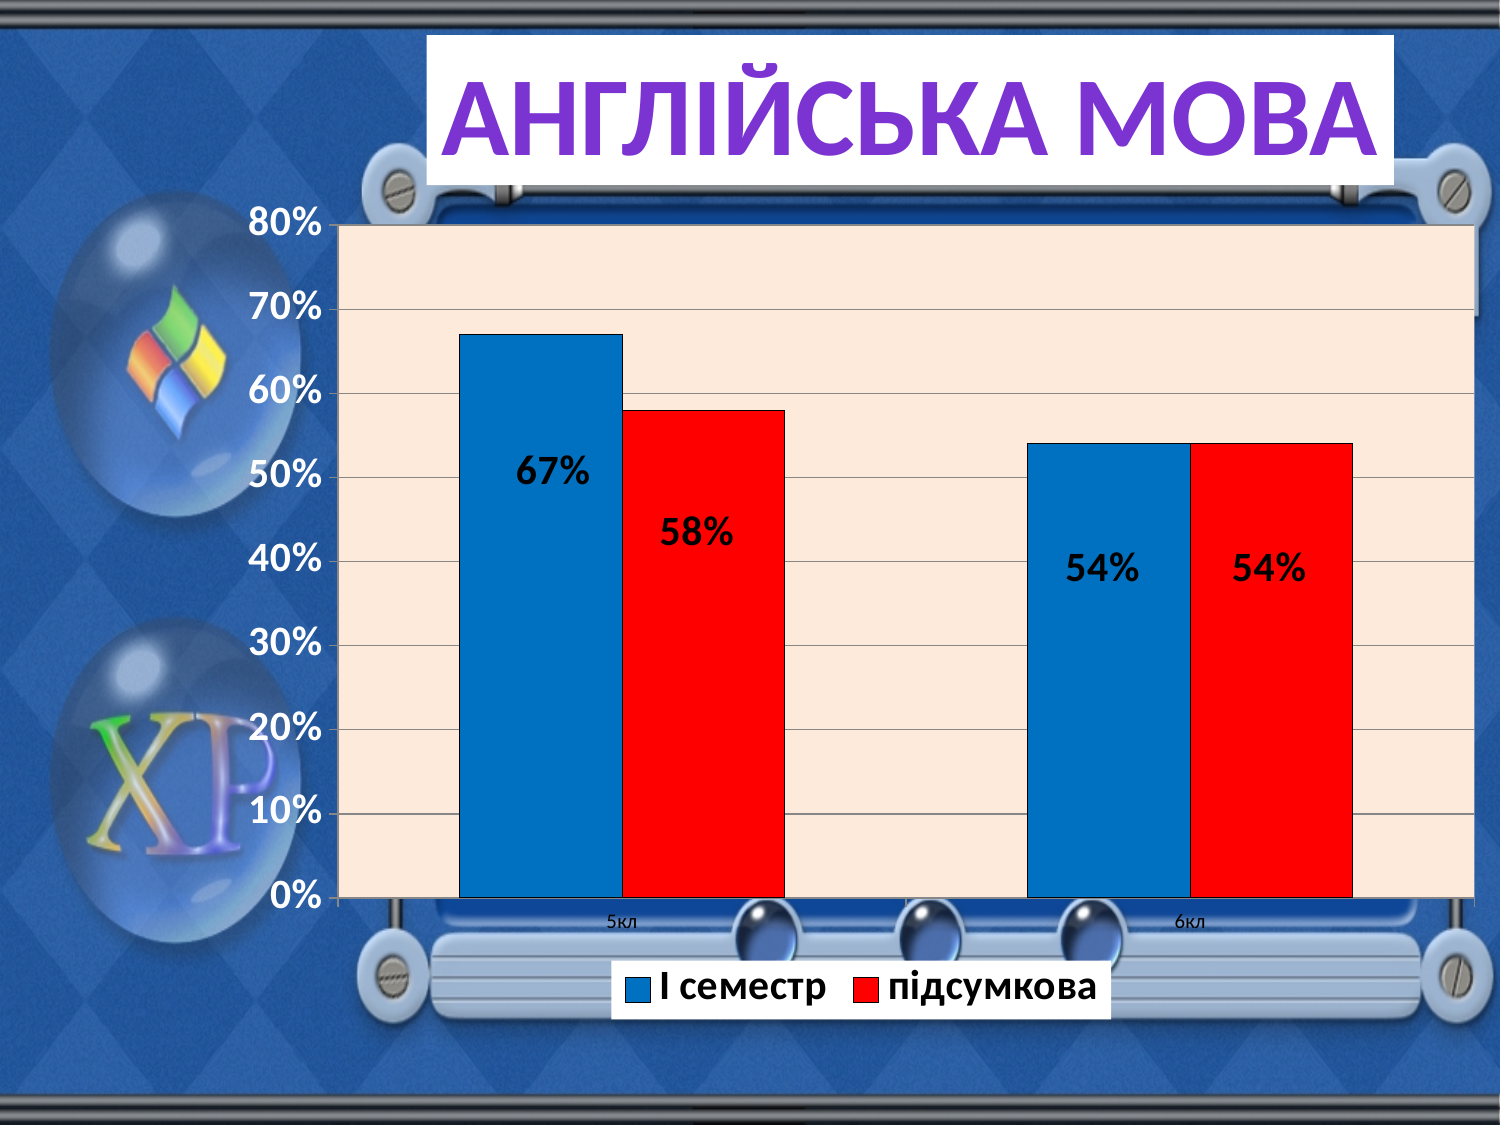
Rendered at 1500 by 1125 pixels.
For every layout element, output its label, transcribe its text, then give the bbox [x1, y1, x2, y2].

chart [222, 187, 1500, 1020]
text_box Англійська мова [426, 35, 1394, 185]
picture [0, 0, 1500, 1125]
